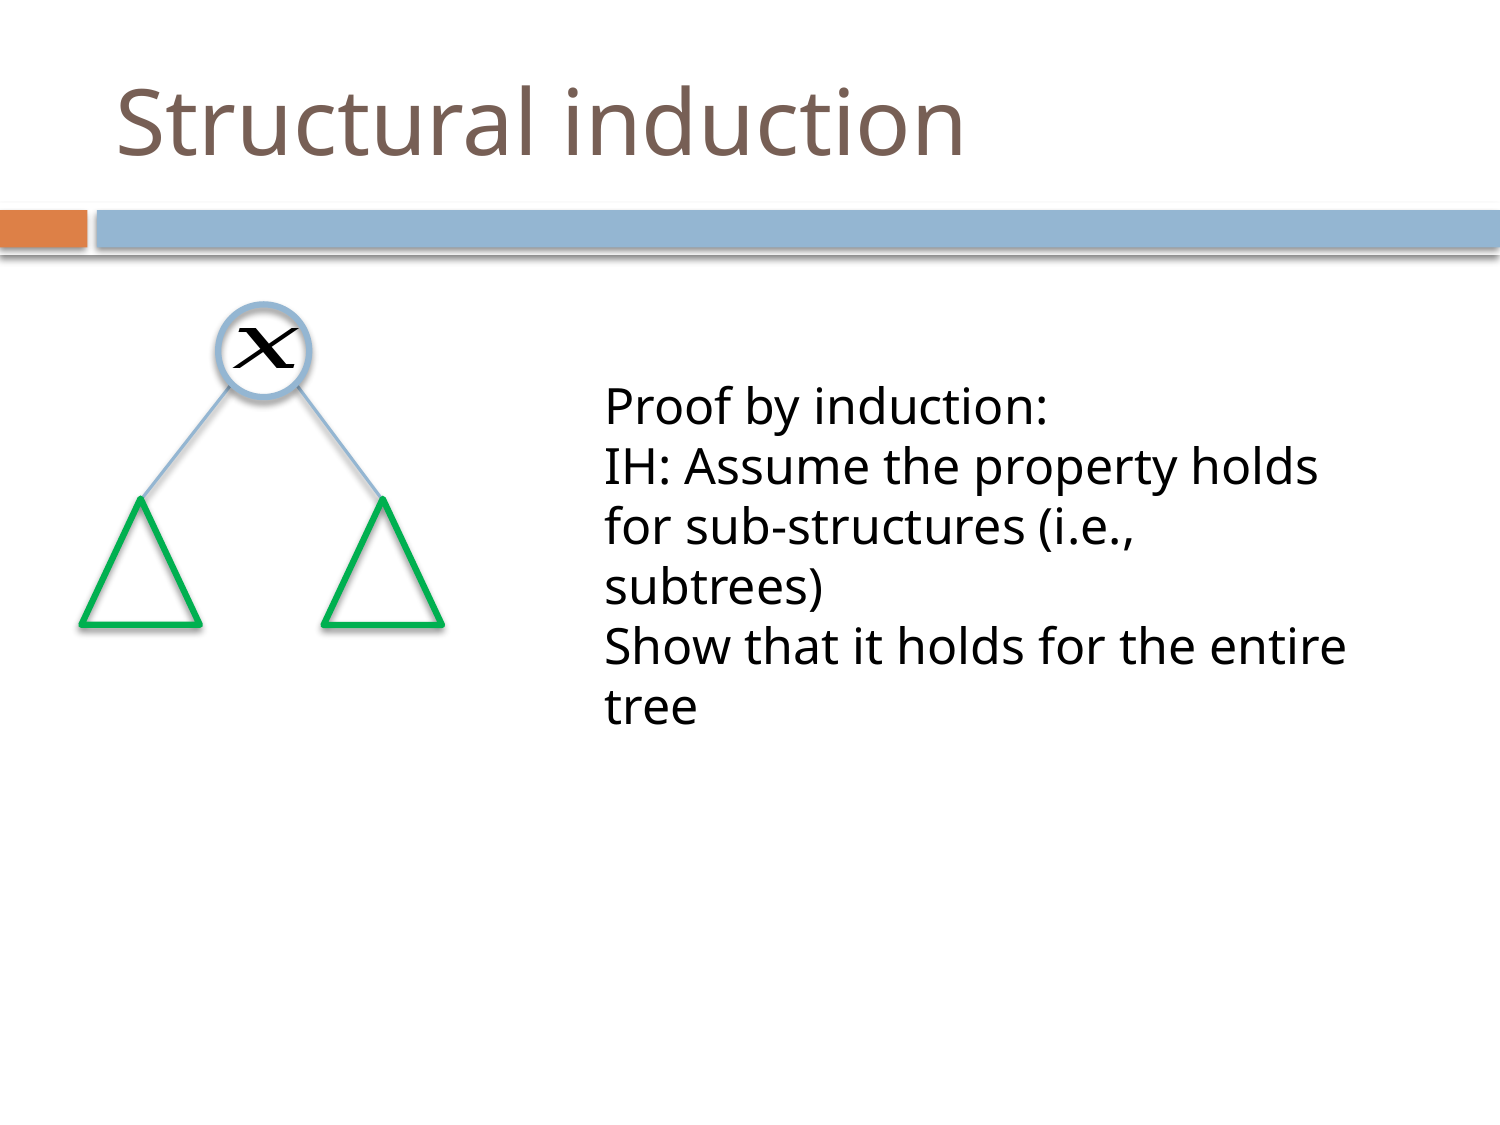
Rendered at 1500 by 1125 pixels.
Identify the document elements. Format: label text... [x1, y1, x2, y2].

text_box [80, 506, 201, 626]
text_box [140, 383, 232, 501]
title Structural induction [100, 37, 1438, 200]
text_box Proof by induction: IH: Assume the property holds for sub-structures (i.e., subtrees) Show that it holds for the entire tree [589, 366, 1368, 742]
text_box [322, 505, 443, 626]
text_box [295, 383, 383, 501]
text_box [217, 303, 311, 398]
